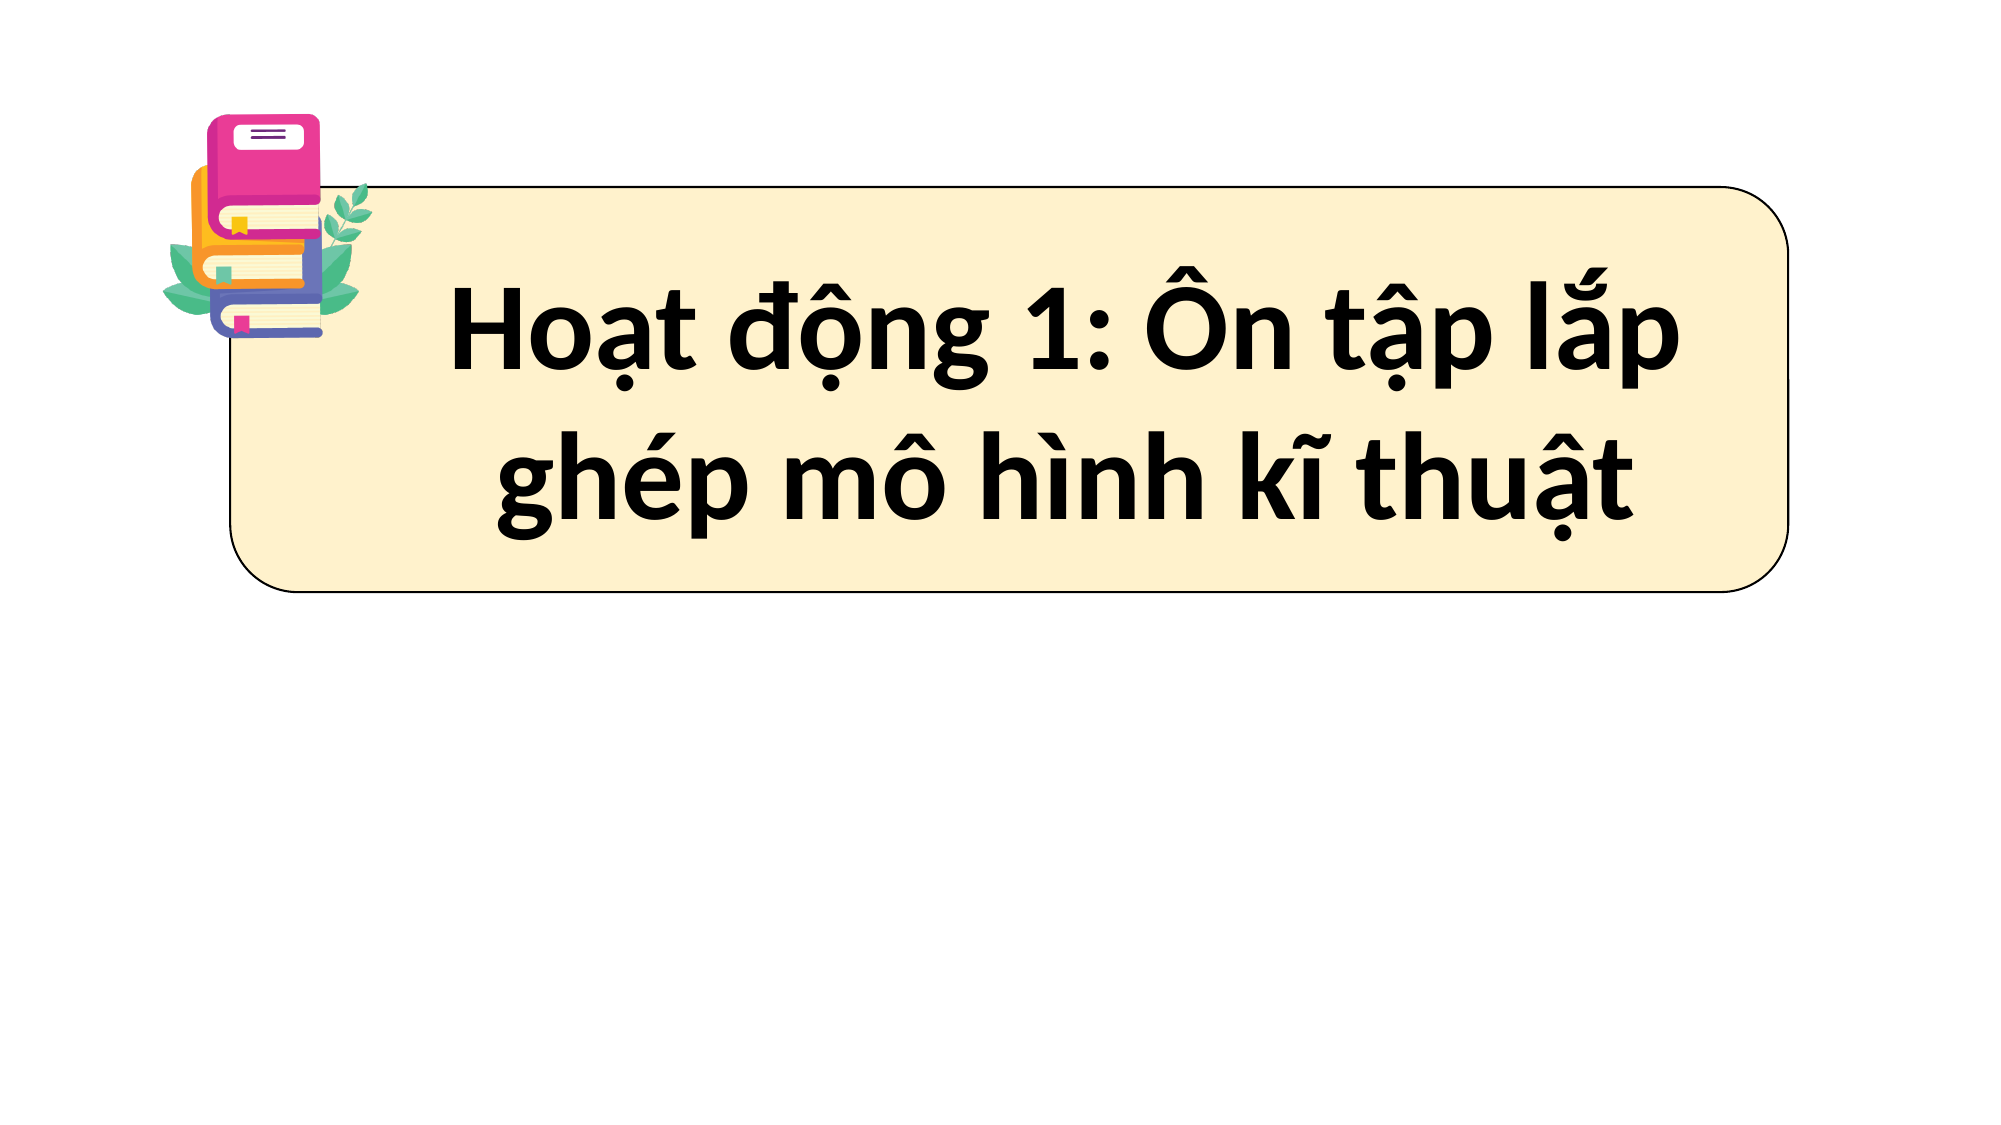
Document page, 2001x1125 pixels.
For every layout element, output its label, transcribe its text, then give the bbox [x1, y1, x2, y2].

text_box Hoạt động 1: Ôn tập lắp ghép mô hình kĩ thuật [421, 237, 1711, 553]
picture [149, 98, 392, 367]
text_box [229, 185, 1790, 594]
